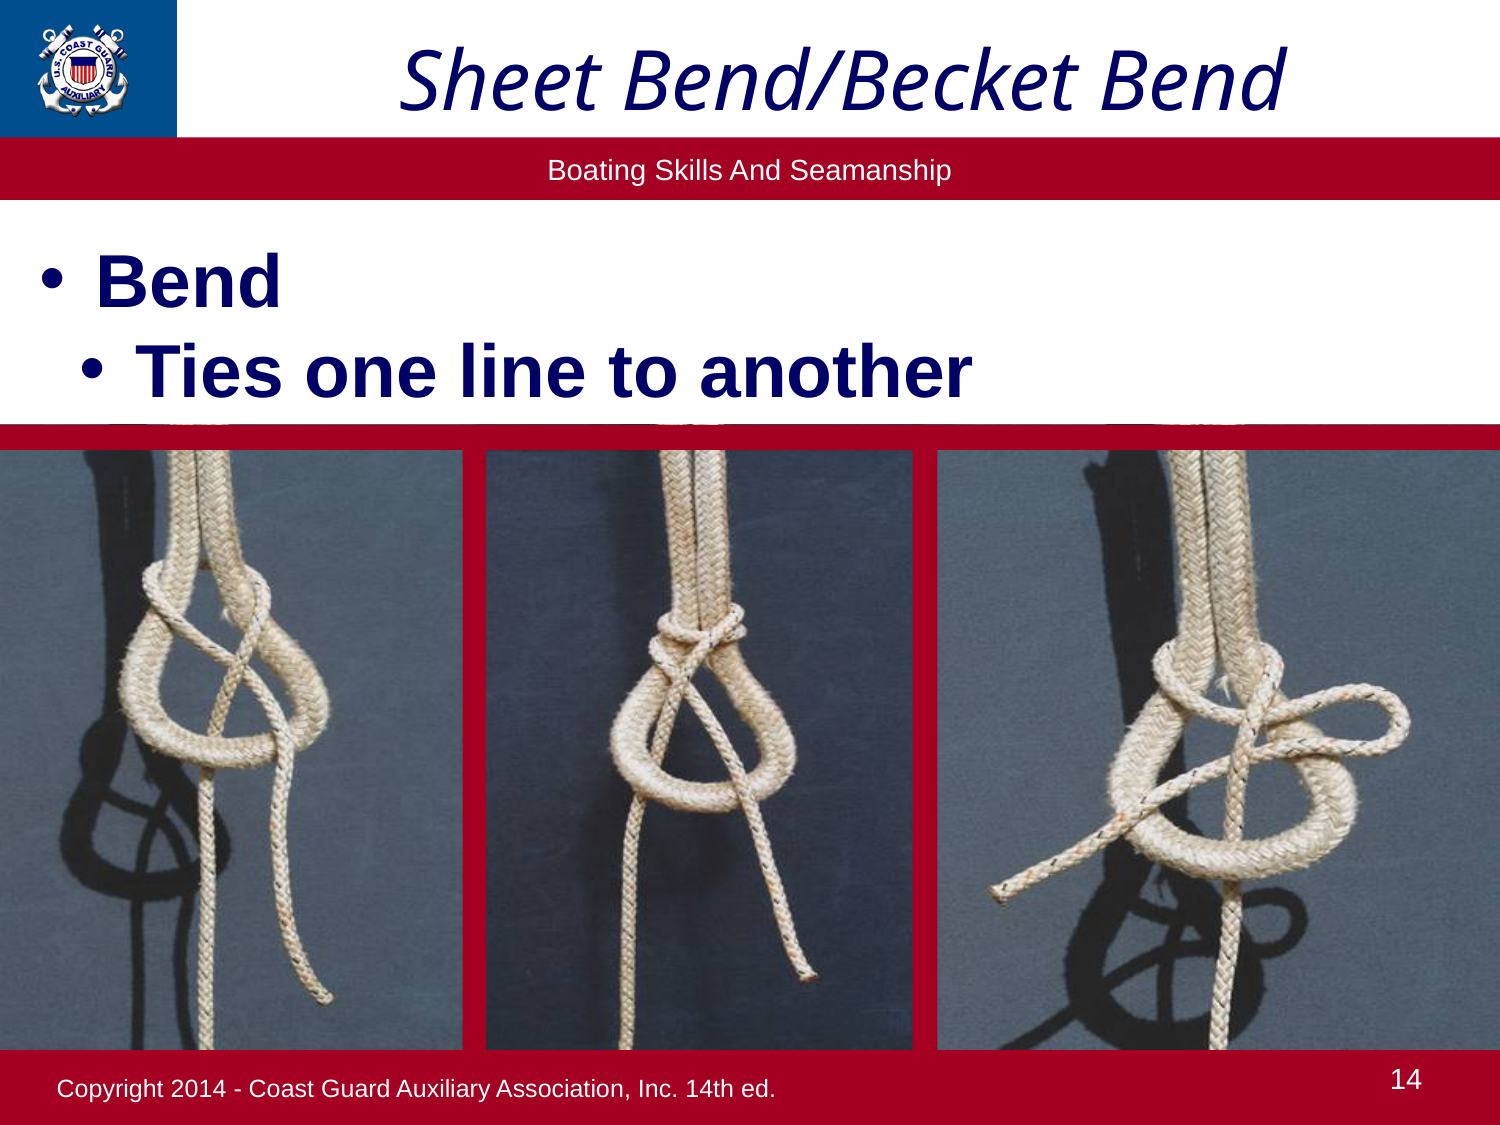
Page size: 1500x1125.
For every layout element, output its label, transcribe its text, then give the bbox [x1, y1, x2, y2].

title Sheet Bend/Becket Bend [187, 24, 1500, 130]
slide_number 14 [1124, 1059, 1438, 1104]
text_box Bend Ties one line to another [24, 224, 1038, 420]
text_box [0, 424, 1500, 1051]
picture [0, 0, 177, 137]
